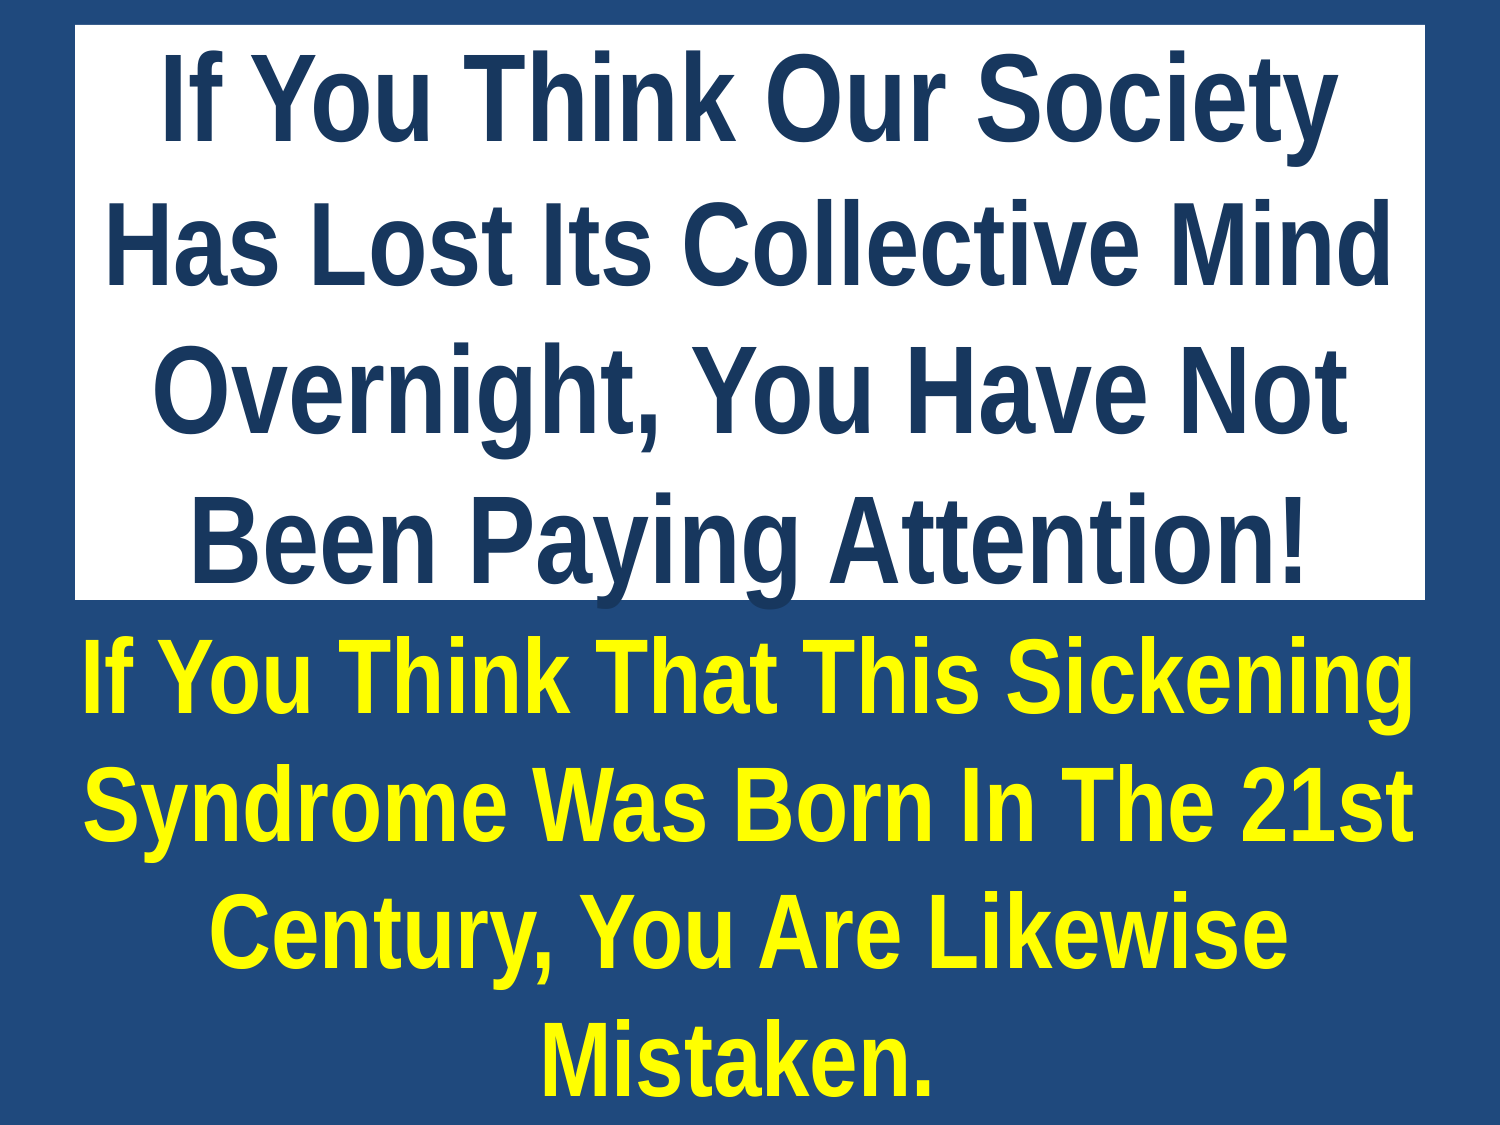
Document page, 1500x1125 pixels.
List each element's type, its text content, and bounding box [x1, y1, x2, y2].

list If You Think That This Sickening Syndrome Was Born In The 21st Century, You Are Likewise Mistaken. [62, 600, 1438, 1125]
title If You Think Our Society Has Lost Its Collective Mind Overnight, You Have Not Been Paying Attention! [75, 24, 1425, 600]
